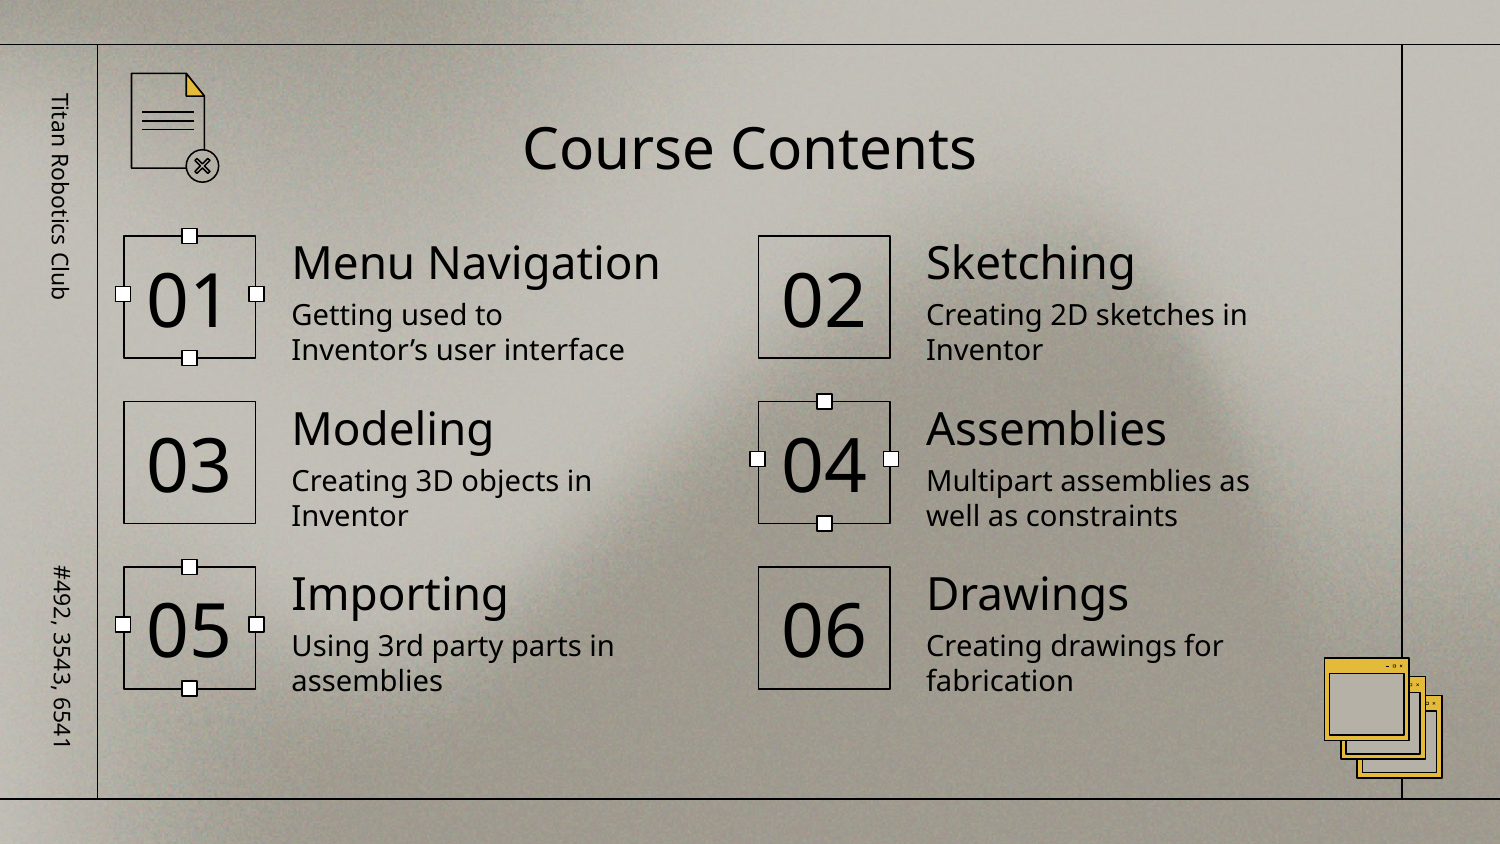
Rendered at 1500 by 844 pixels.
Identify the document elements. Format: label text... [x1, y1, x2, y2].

subtitle Creating 3D objects in Inventor [276, 457, 660, 537]
subtitle Creating 2D sketches in Inventor [911, 291, 1295, 372]
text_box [749, 393, 899, 532]
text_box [1324, 657, 1443, 778]
title 06 [758, 566, 891, 690]
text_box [131, 73, 219, 183]
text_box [115, 559, 265, 697]
title Modeling [276, 387, 751, 467]
picture [98, 45, 1401, 798]
title 02 [758, 235, 891, 359]
subtitle Creating drawings for fabrication [911, 622, 1295, 702]
title Menu Navigation [276, 221, 751, 302]
picture [1403, 45, 1500, 798]
picture [0, 45, 97, 798]
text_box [115, 228, 265, 366]
subtitle #492, 3543, 6541 [46, 455, 80, 766]
title 03 [123, 401, 256, 524]
title Drawings [911, 552, 1385, 632]
subtitle Multipart assemblies as well as constraints [911, 457, 1295, 537]
title Importing [276, 552, 751, 632]
title Course Contents [229, 99, 1271, 194]
picture [0, 0, 1500, 44]
subtitle Getting used to Inventor’s user interface [276, 291, 660, 372]
subtitle Using 3rd party parts in assemblies [276, 622, 660, 702]
picture [0, 800, 1500, 844]
title Sketching [911, 221, 1385, 302]
title Assemblies [911, 387, 1385, 467]
subtitle Titan Robotics Club [46, 78, 80, 427]
